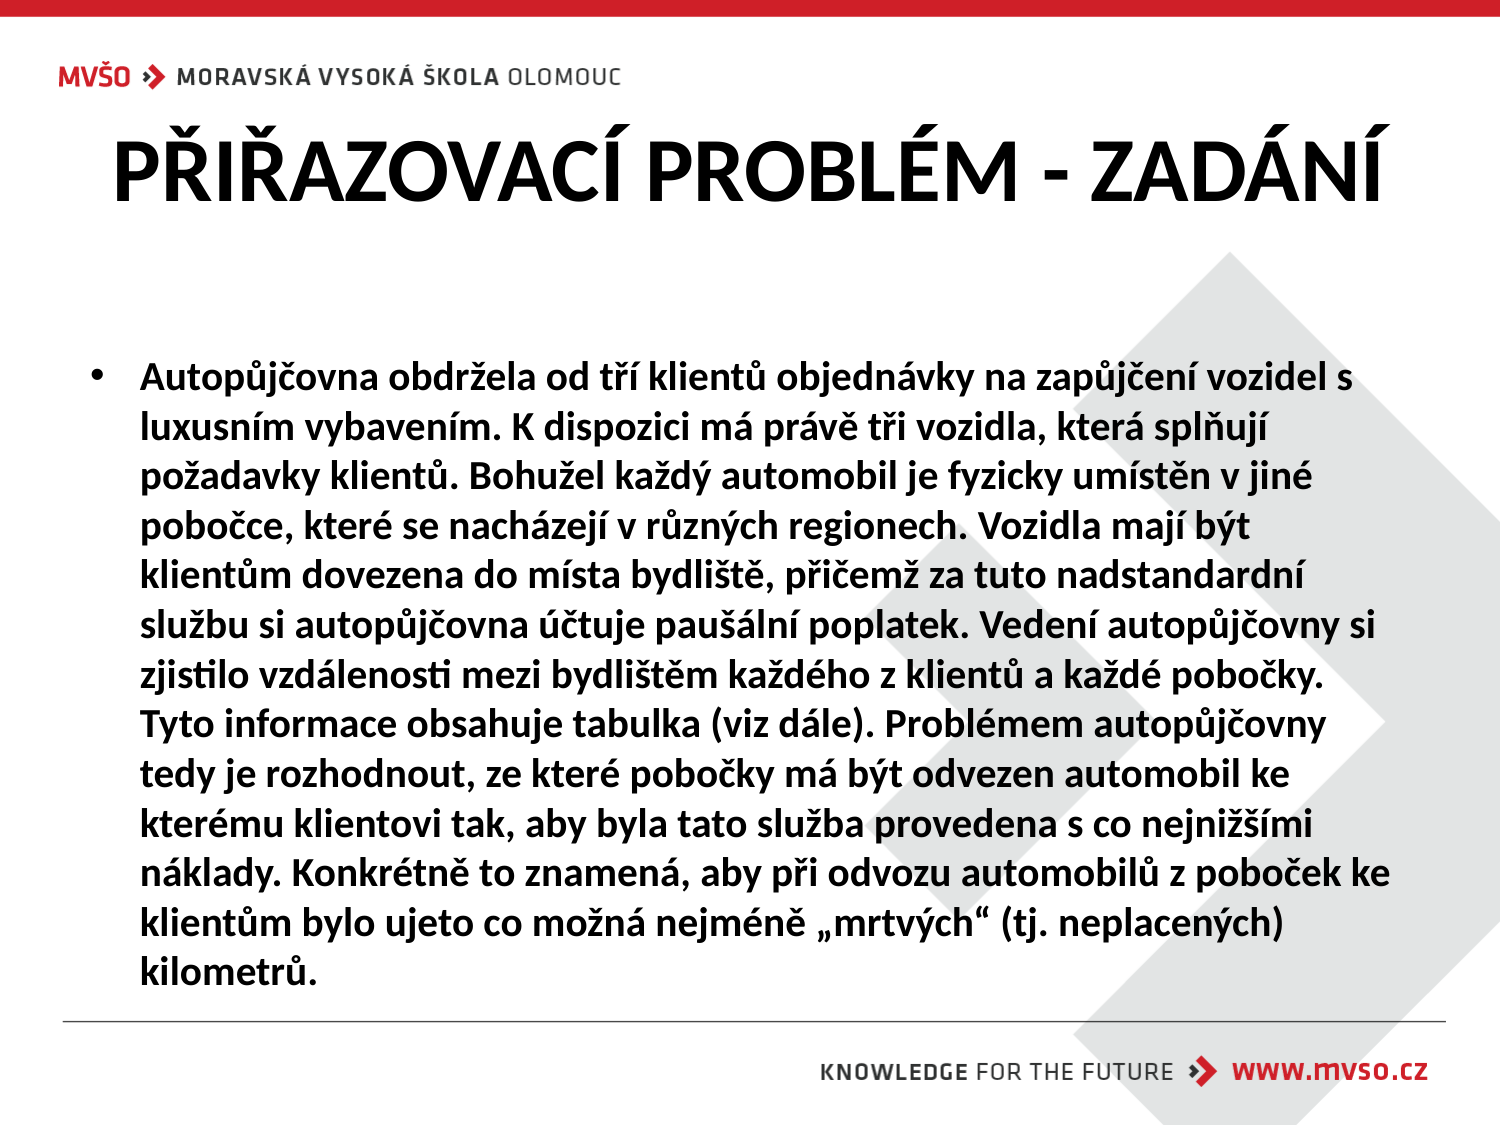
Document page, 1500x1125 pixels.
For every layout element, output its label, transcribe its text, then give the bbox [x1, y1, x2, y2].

picture [0, 0, 1500, 1125]
title PŘIŘAZOVACÍ PROBLÉM - ZADÁNÍ [75, 97, 1425, 233]
list Autopůjčovna obdržela od tří klientů objednávky na zapůjčení vozidel s luxusním vybavením. K dispozici má právě tři vozidla, která splňují požadavky klientů. Bohužel každý automobil je fyzicky umístěn v jiné pobočce, které se nacházejí v různých regionech. Vozidla mají být klientům dovezena do místa bydliště, přičemž za tuto nadstandardní službu si autopůjčovna účtuje paušální poplatek. Vedení autopůjčovny si zjistilo vzdálenosti mezi bydlištěm každého z klientů a každé pobočky. Tyto informace obsahuje tabulka (viz dále). Problémem autopůjčovny tedy je rozhodnout, ze které pobočky má být odvezen automobil ke kterému klientovi tak, aby byla tato služba provedena s co nejnižšími náklady. Konkrétně to znamená, aby při odvozu automobilů z poboček ke klientům bylo ujeto co možná nejméně „mrtvých“ (tj. neplacených) kilometrů. [75, 341, 1425, 1005]
